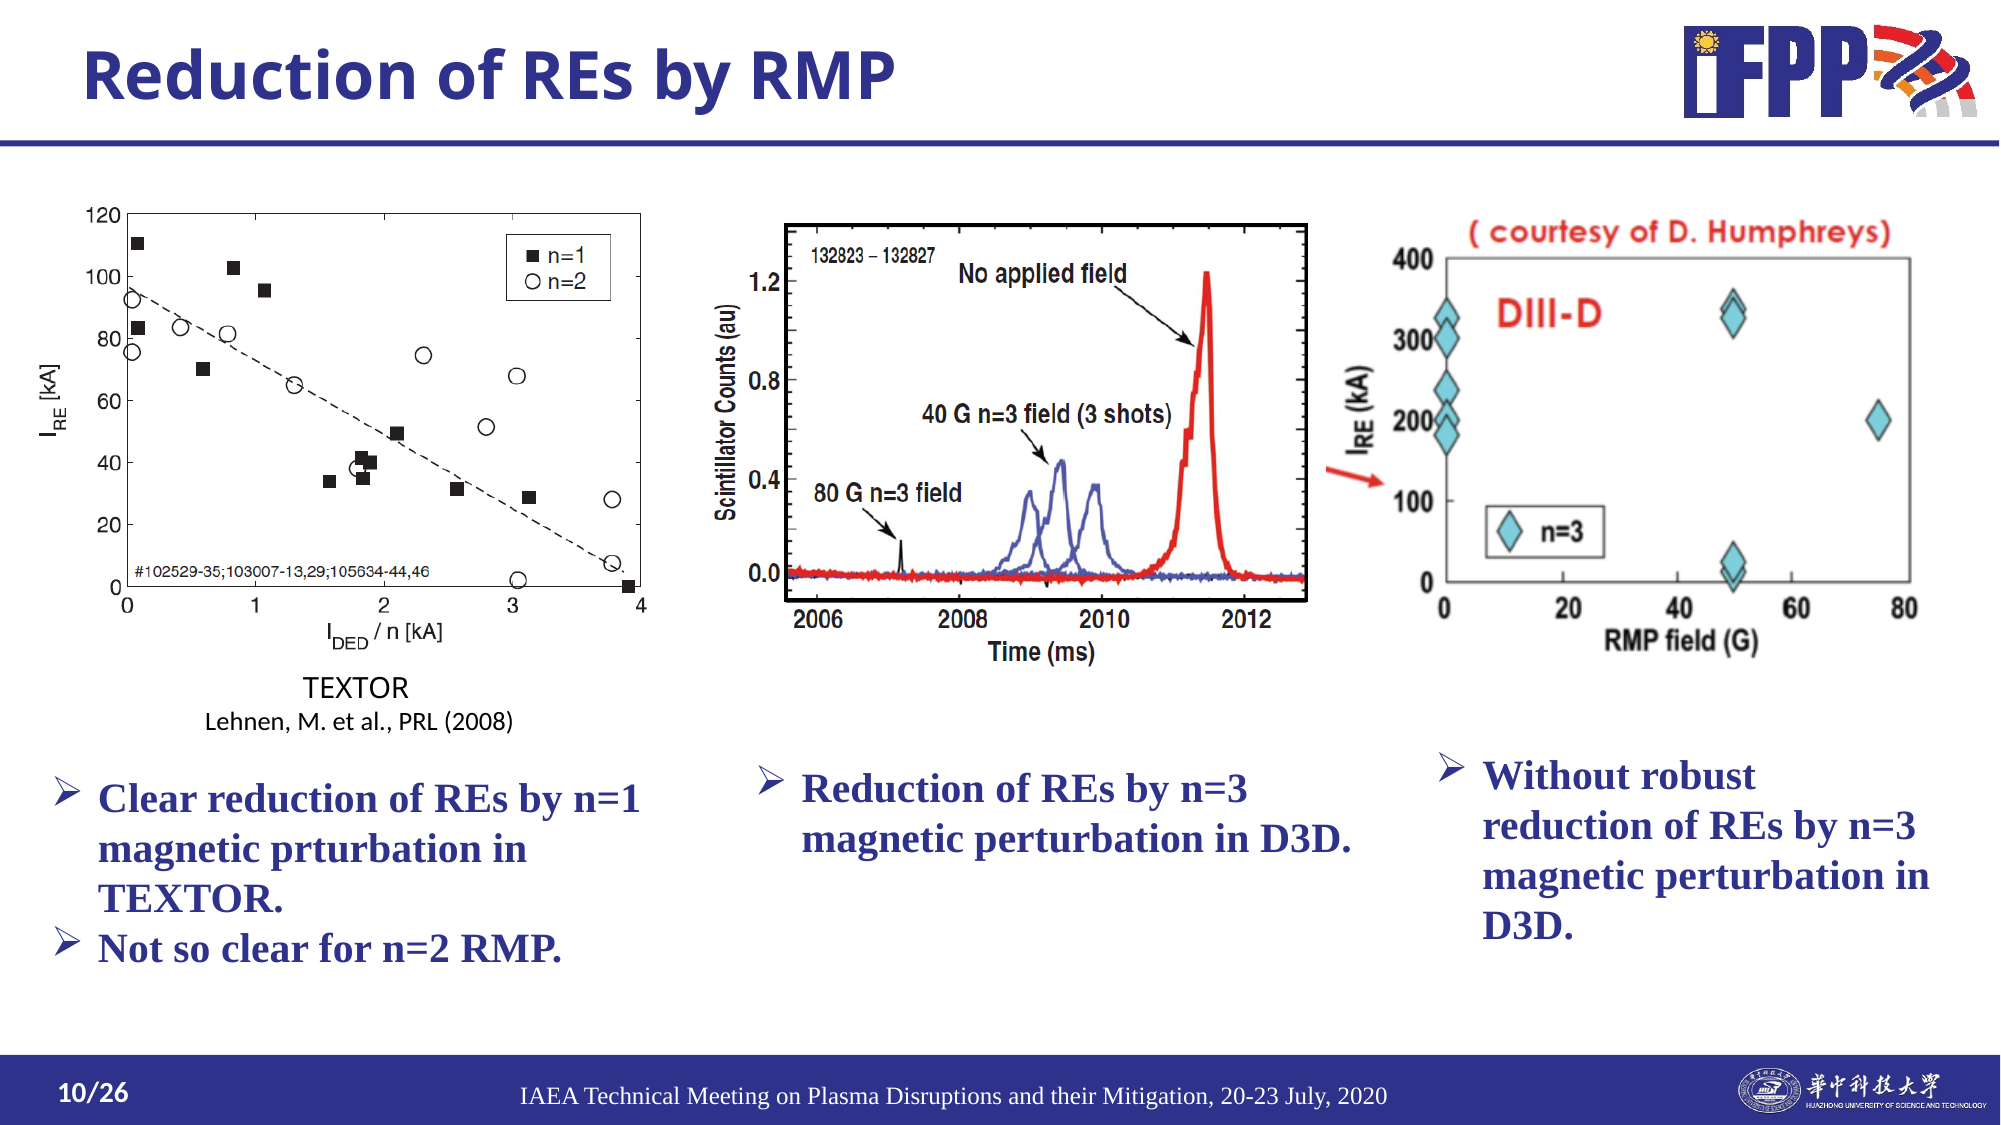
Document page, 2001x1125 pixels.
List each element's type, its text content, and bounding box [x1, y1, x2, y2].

text_box Without robust reduction of REs by n=3 magnetic perturbation in D3D. [1420, 740, 1953, 955]
text_box TEXTOR Lehnen, M. et al., PRL (2008) [129, 661, 591, 744]
picture [1735, 1063, 2001, 1117]
text_box Reduction of REs by n=3 magnetic perturbation in D3D. [740, 753, 1409, 869]
title Reduction of REs by RMP [65, 0, 1308, 156]
picture [1677, 24, 1982, 121]
picture [692, 198, 1998, 675]
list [36, 198, 653, 655]
text_box Clear reduction of REs by n=1 magnetic prturbation in TEXTOR. Not so clear for n=2 RMP. [36, 763, 728, 979]
